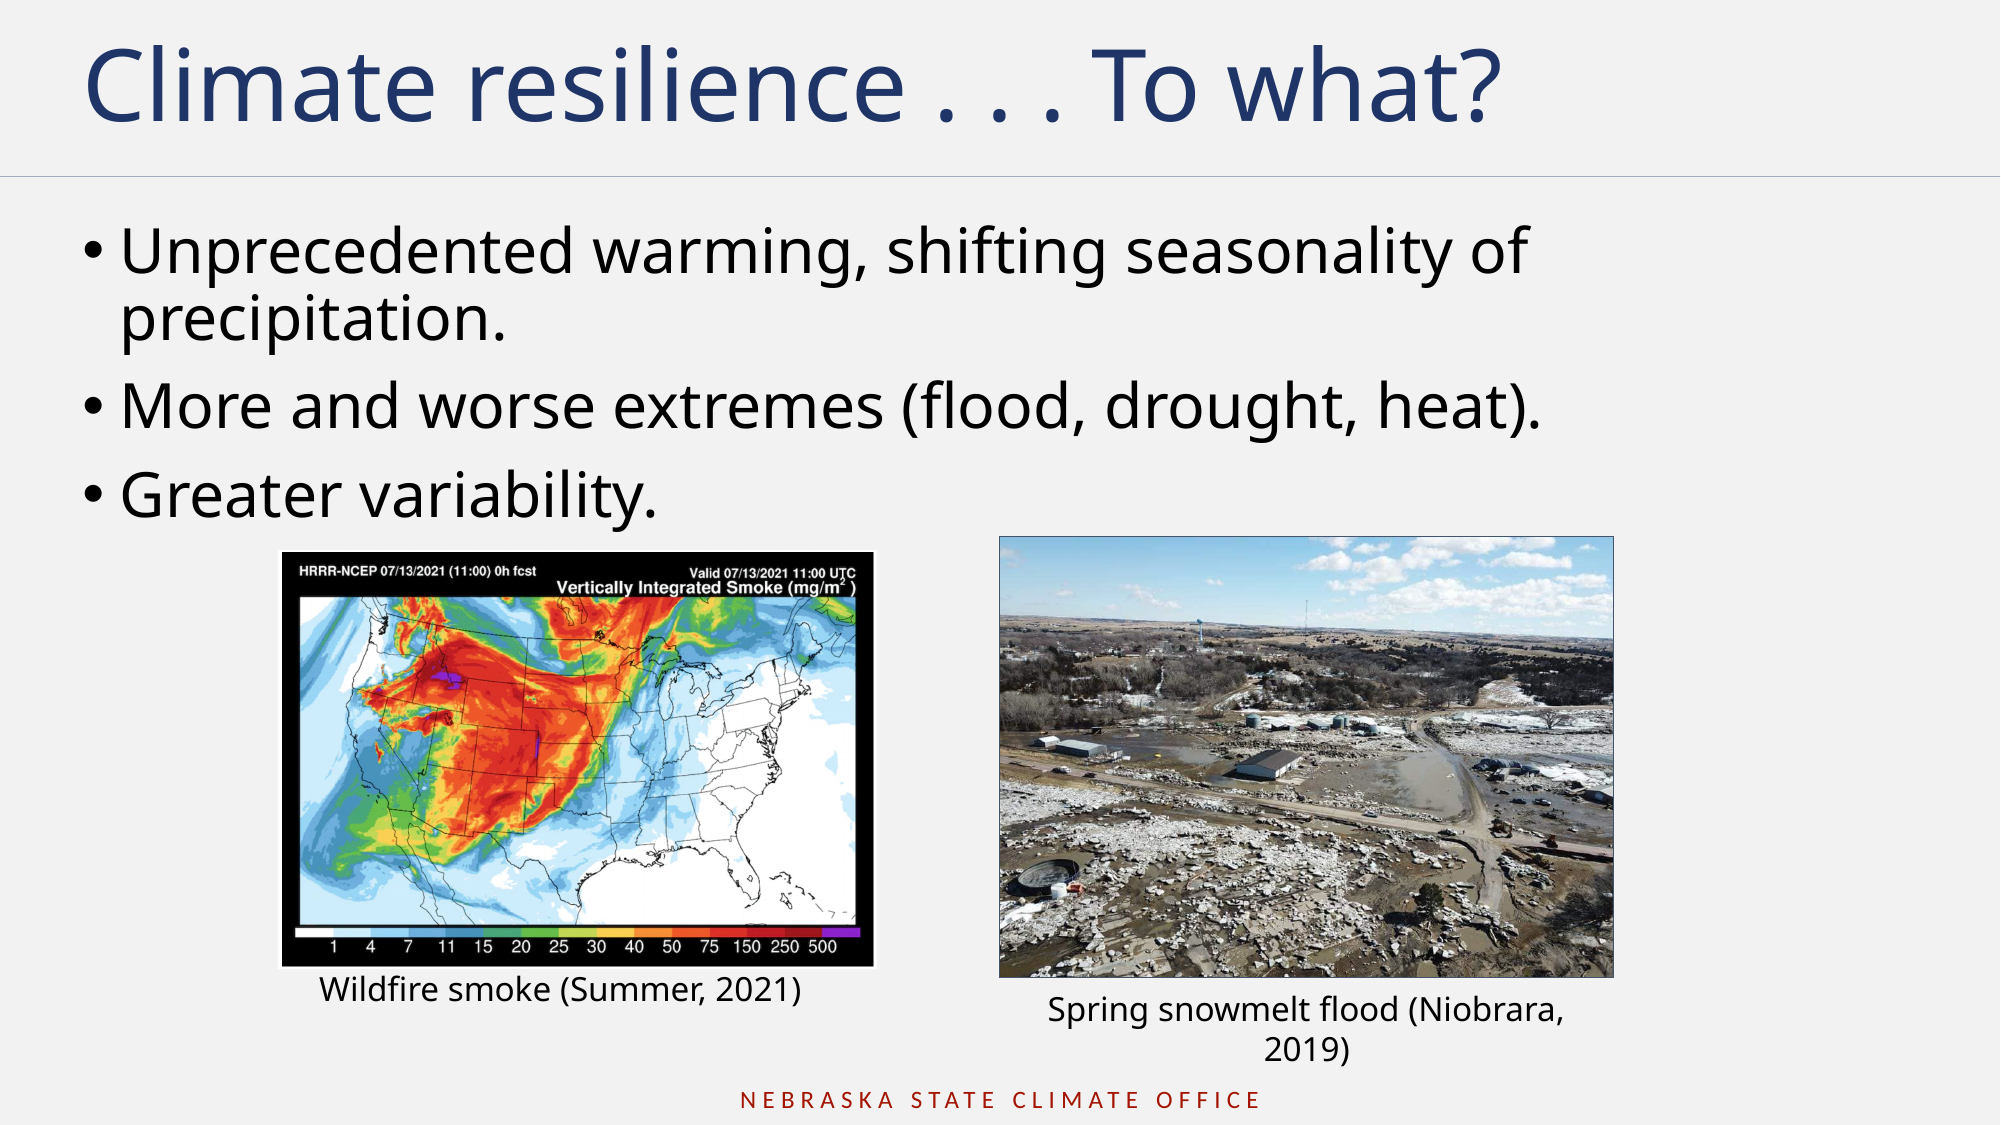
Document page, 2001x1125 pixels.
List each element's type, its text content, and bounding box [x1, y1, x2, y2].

picture [278, 550, 877, 969]
text_box Wildfire smoke (Summer, 2021) [267, 960, 854, 1016]
title Climate resilience . . . To what? [67, 53, 1777, 125]
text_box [999, 536, 1614, 1031]
footer NEBRASKA STATE CLIMATE OFFICE [662, 1072, 1338, 1125]
text_box Unprecedented warming, shifting seasonality of precipitation. More and worse extremes (flood, drought, heat). Greater variability. [67, 211, 1950, 495]
